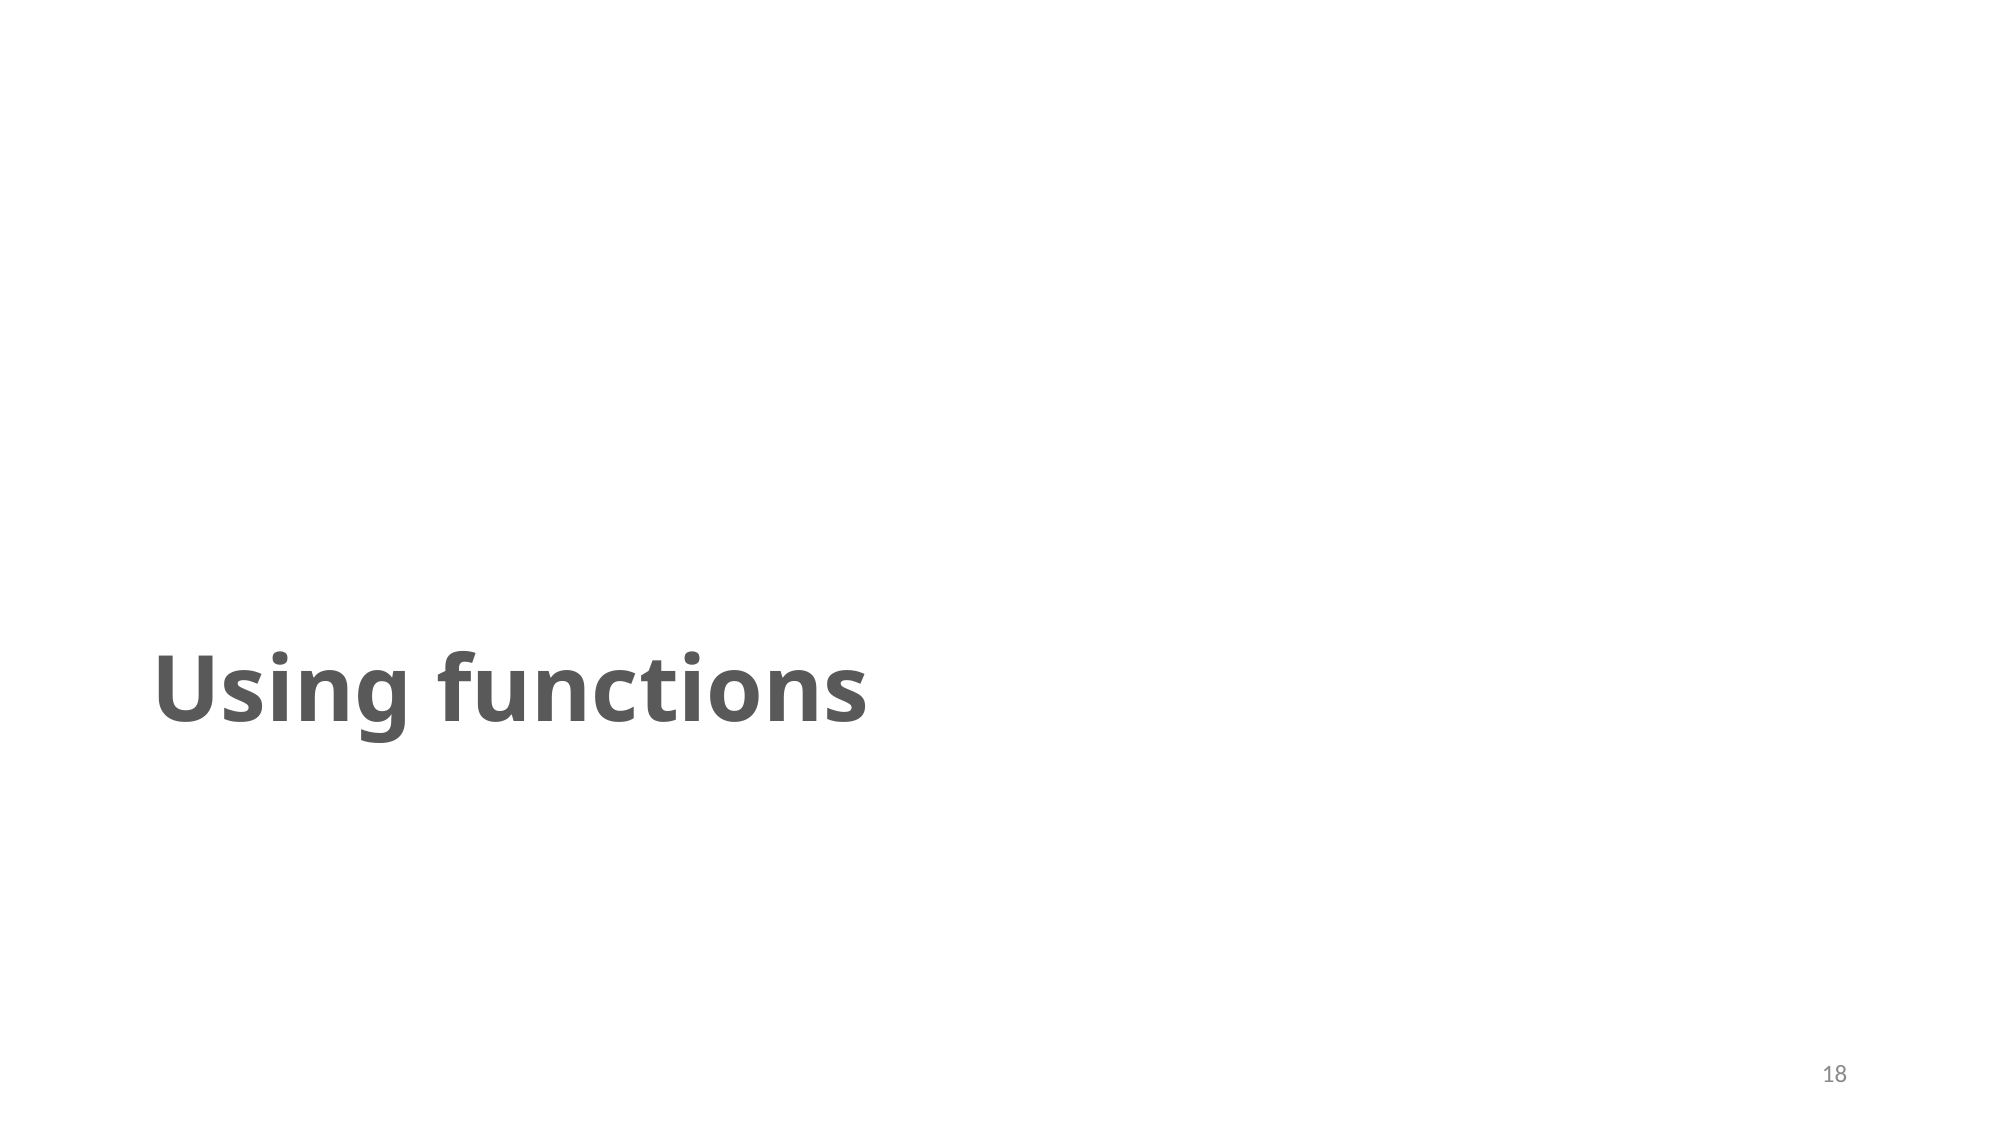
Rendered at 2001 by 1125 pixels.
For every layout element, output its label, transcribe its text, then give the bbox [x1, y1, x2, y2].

title Using functions [136, 280, 1862, 749]
slide_number 18 [1412, 1042, 1863, 1103]
